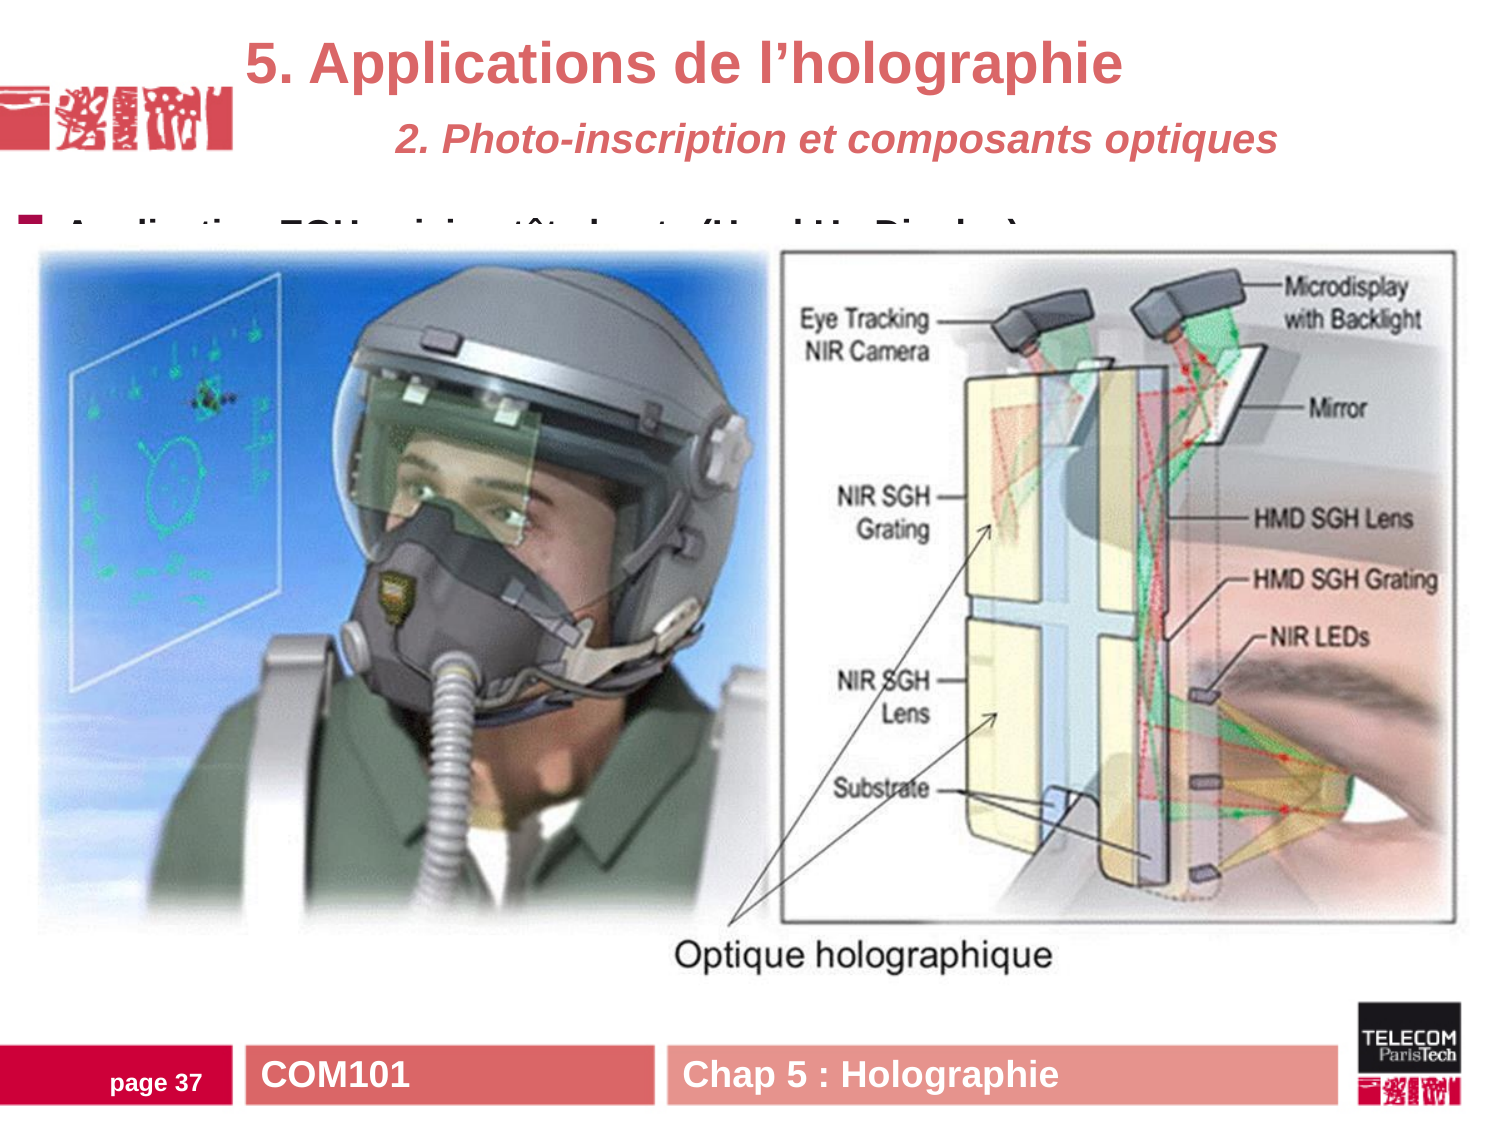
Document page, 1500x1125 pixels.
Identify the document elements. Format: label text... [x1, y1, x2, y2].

text_box COM101 Chap 5 : Holographie [245, 1043, 1459, 1108]
title 5. Applications de l’holographie 2. Photo-inscription et composants optiques [245, 23, 1459, 166]
slide_number page 36 [94, 1058, 232, 1107]
picture [0, 0, 1500, 1125]
text_box Application EOH : vision tête haute (Head Up Display) [4, 201, 1037, 261]
